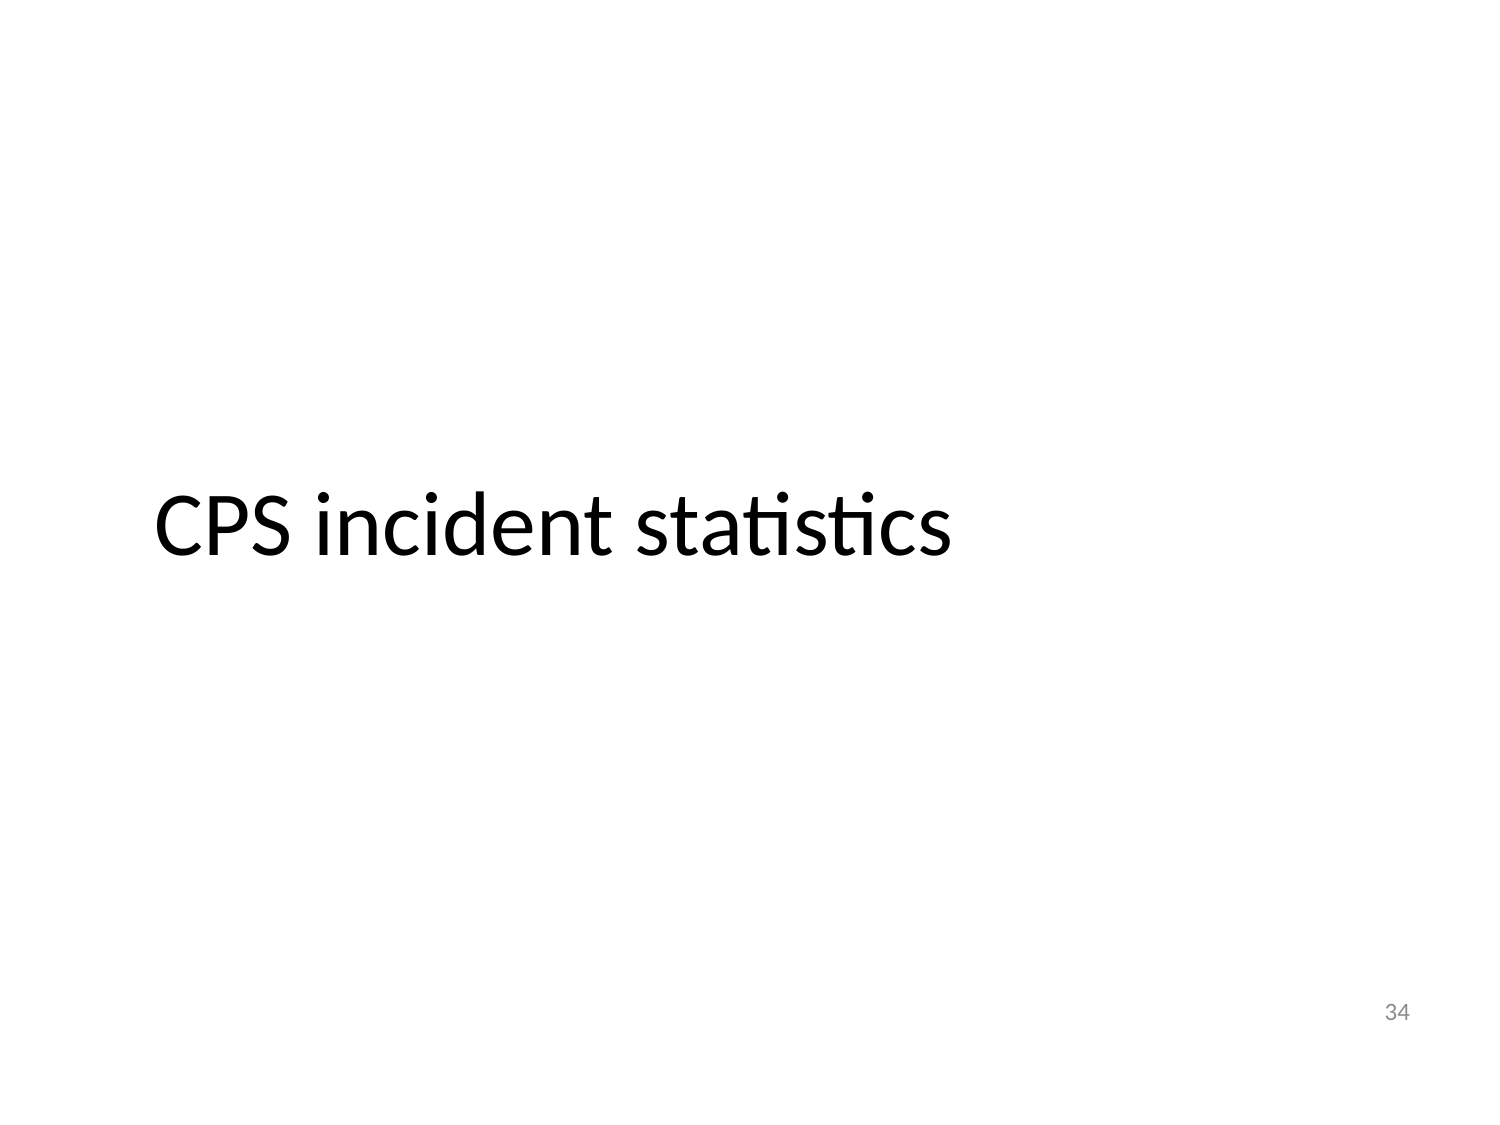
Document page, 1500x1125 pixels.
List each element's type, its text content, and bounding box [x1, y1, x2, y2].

slide_number 34 [1074, 980, 1425, 1041]
title CPS incident statistics [139, 452, 1165, 585]
